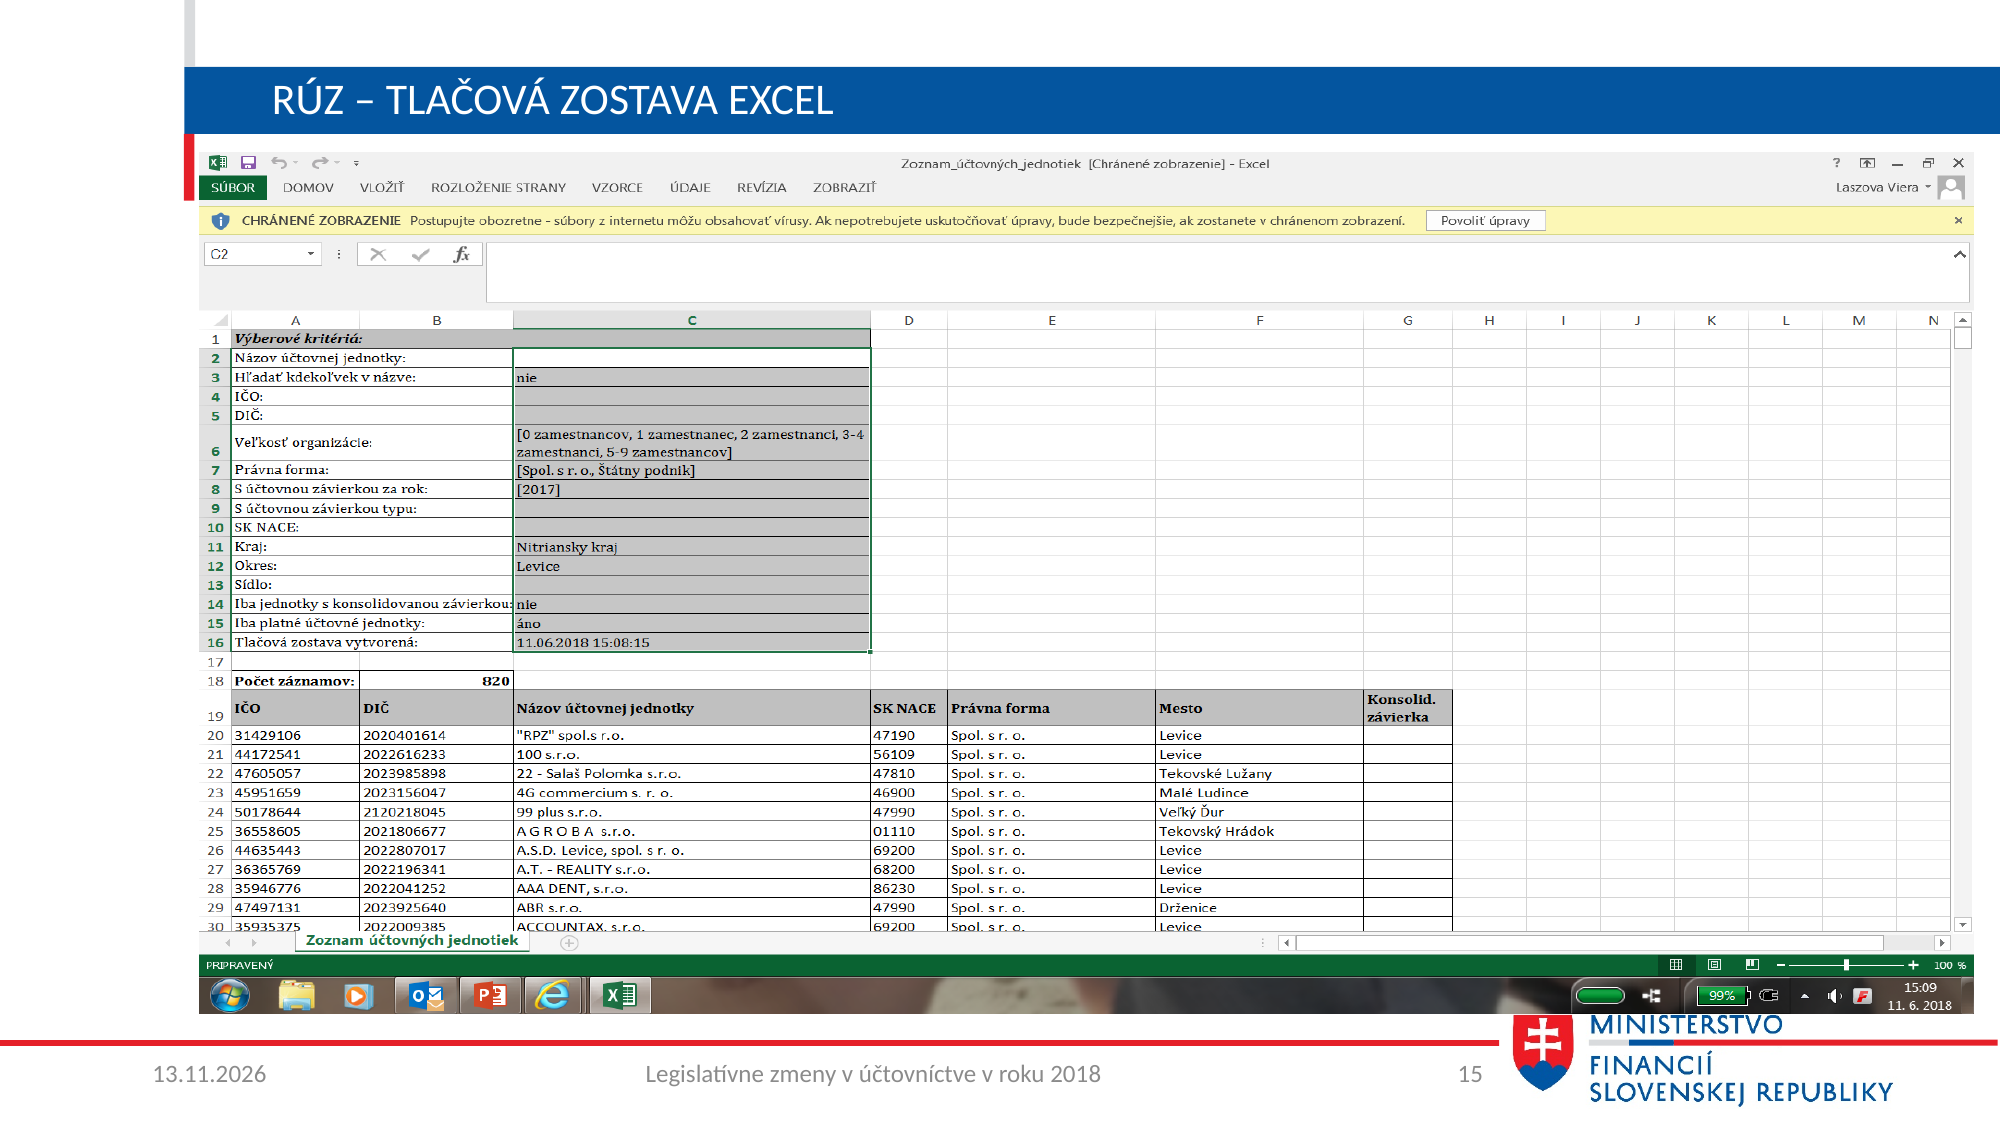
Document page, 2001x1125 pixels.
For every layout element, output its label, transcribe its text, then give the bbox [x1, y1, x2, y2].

slide_number 15 [1368, 1042, 1499, 1103]
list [199, 152, 1974, 1014]
slide_number 12. 6. 2018 [137, 1042, 328, 1103]
title RÚZ – tlačová zostava excel [256, 67, 1909, 134]
footer Legislatívne zmeny v účtovníctve v roku 2018 [410, 1042, 1338, 1103]
picture [1507, 1014, 1900, 1109]
